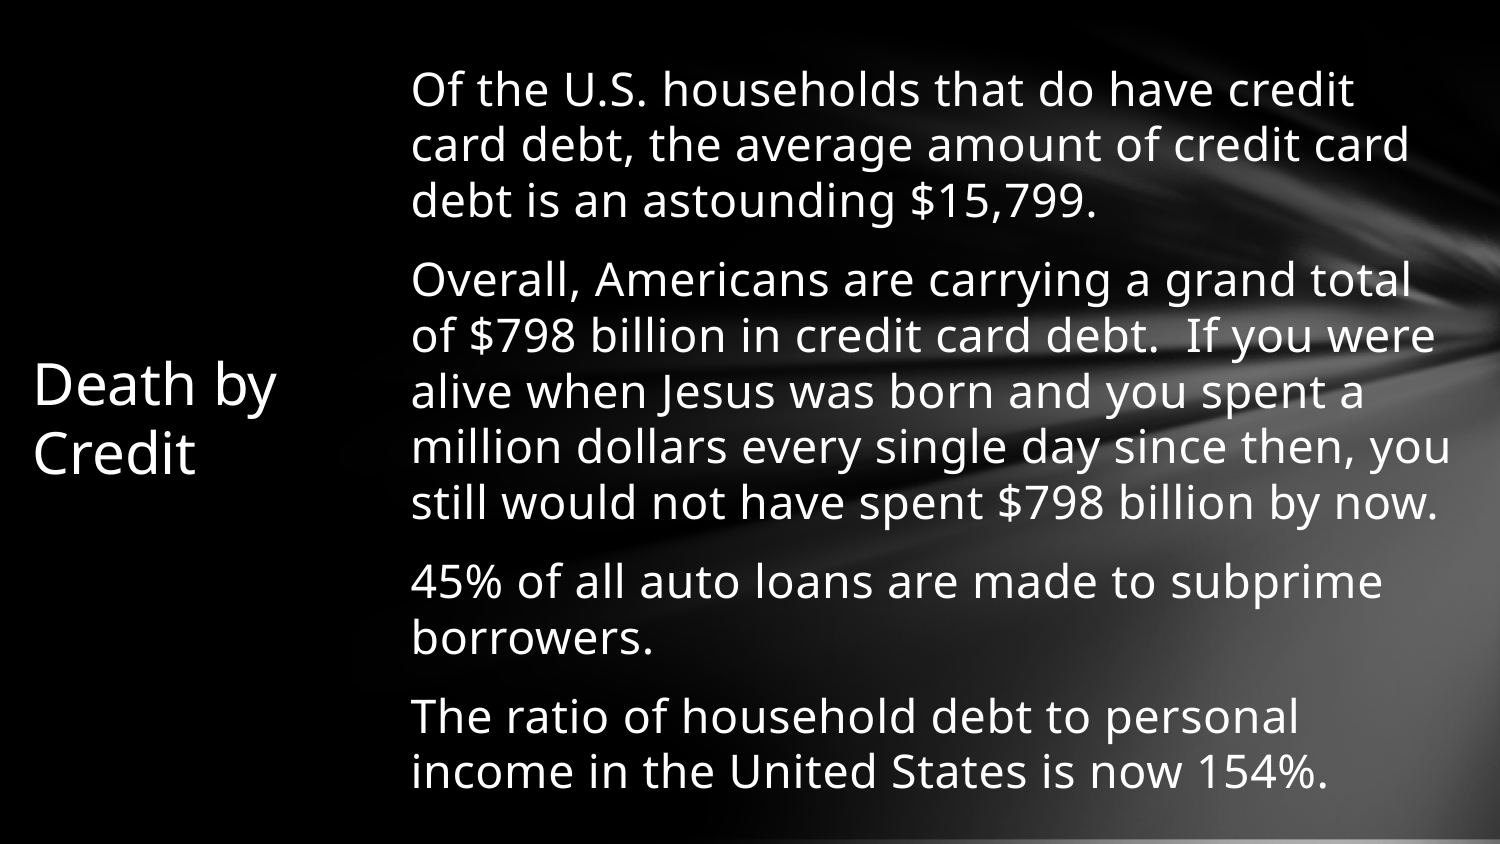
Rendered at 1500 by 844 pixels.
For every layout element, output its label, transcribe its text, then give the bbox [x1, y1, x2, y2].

title Death by Credit [17, 339, 396, 824]
list Of the U.S. households that do have credit card debt, the average amount of credit card debt is an astounding $15,799. Overall, Americans are carrying a grand total of $798 billion in credit card debt. If you were alive when Jesus was born and you spent a million dollars every single day since then, you still would not have spent $798 billion by now. 45% of all auto loans are made to subprime borrowers. The ratio of household debt to personal income in the United States is now 154%. [395, 32, 1479, 826]
